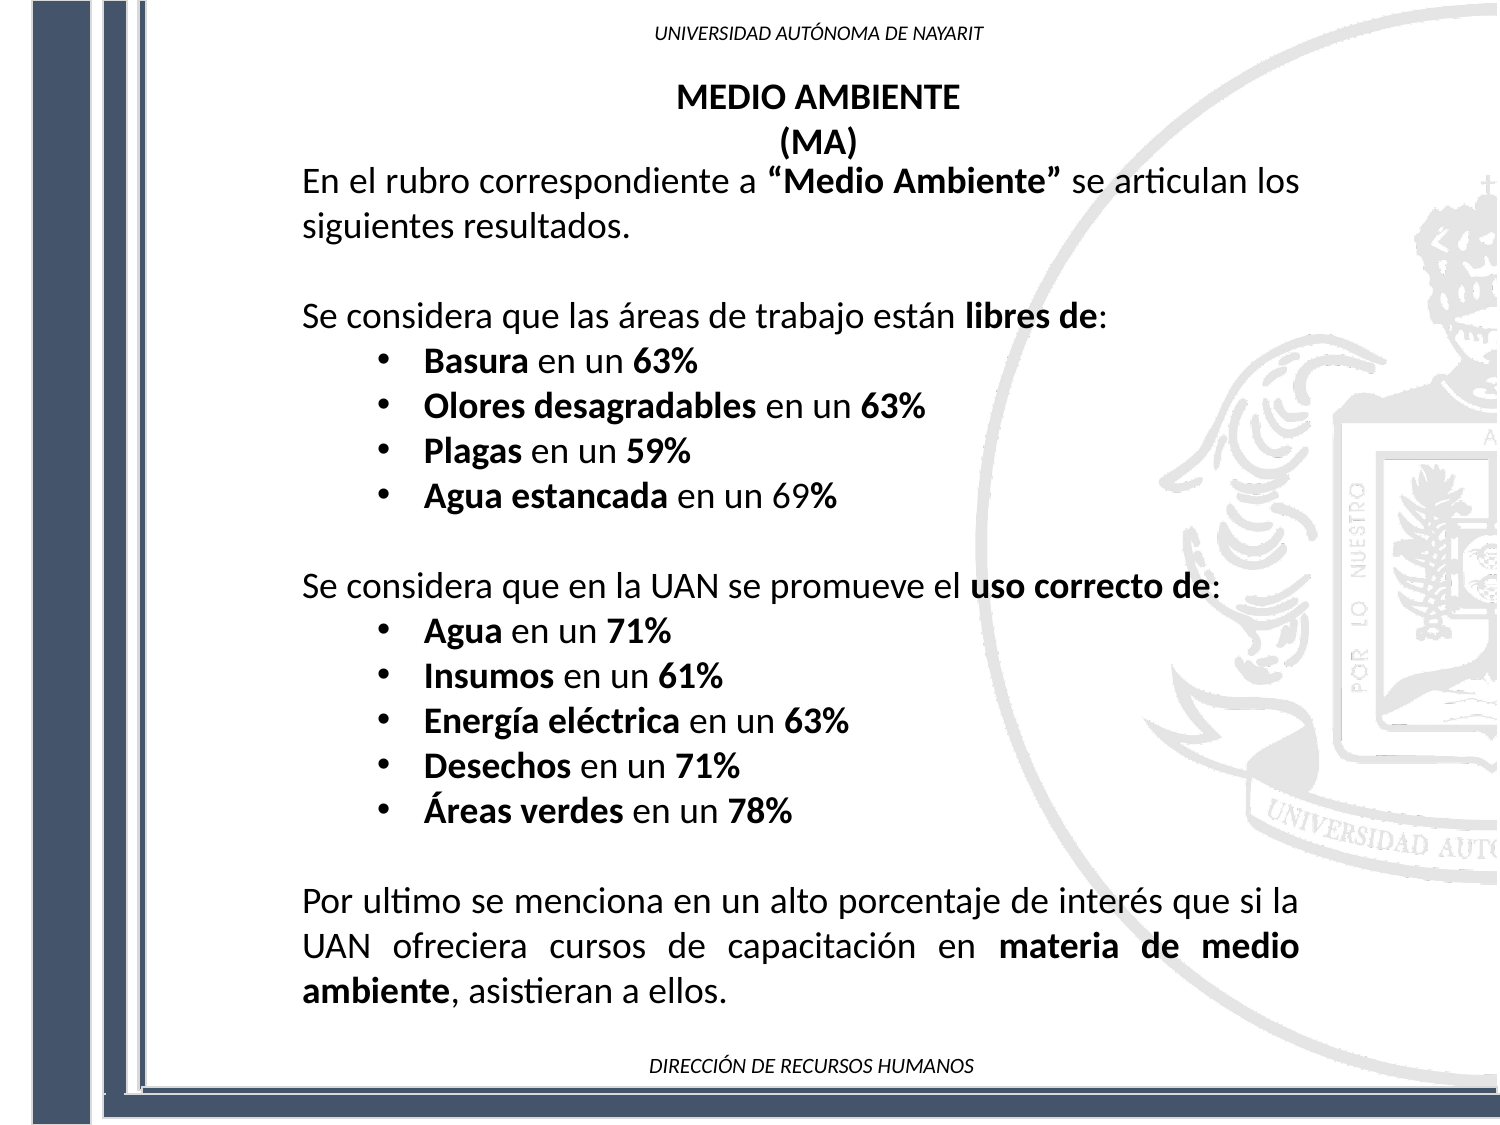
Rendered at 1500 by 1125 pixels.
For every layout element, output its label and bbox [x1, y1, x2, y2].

text_box [32, 0, 1500, 1125]
